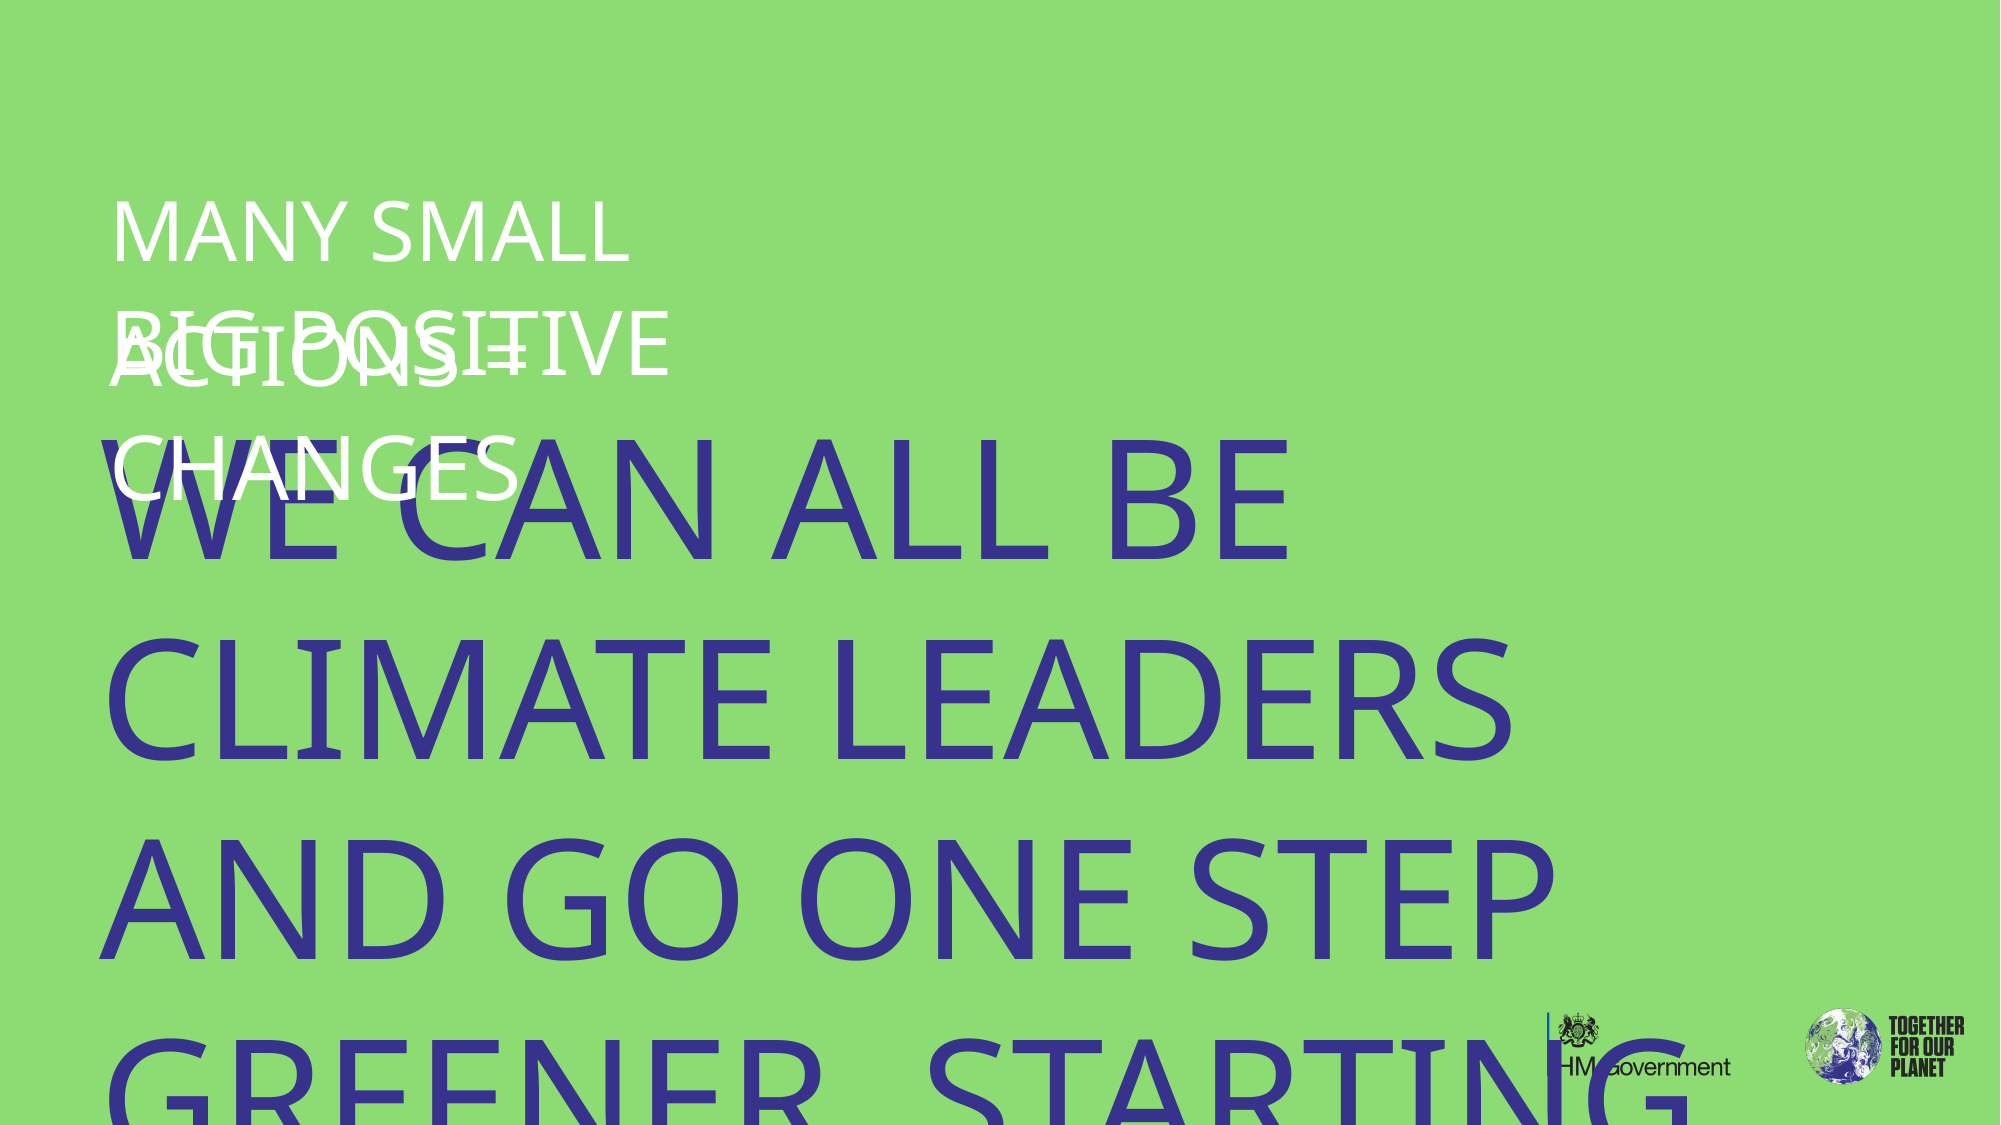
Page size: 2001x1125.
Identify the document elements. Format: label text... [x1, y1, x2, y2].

text_box WE CAN ALL BE CLIMATE LEADERS AND GO ONE STEP GREENER, STARTING TODAY! [84, 385, 1868, 1125]
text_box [1547, 963, 2000, 1125]
text_box BIG POSITIVE CHANGES [94, 261, 932, 526]
text_box MANY SMALL ACTIONS = [94, 145, 932, 261]
